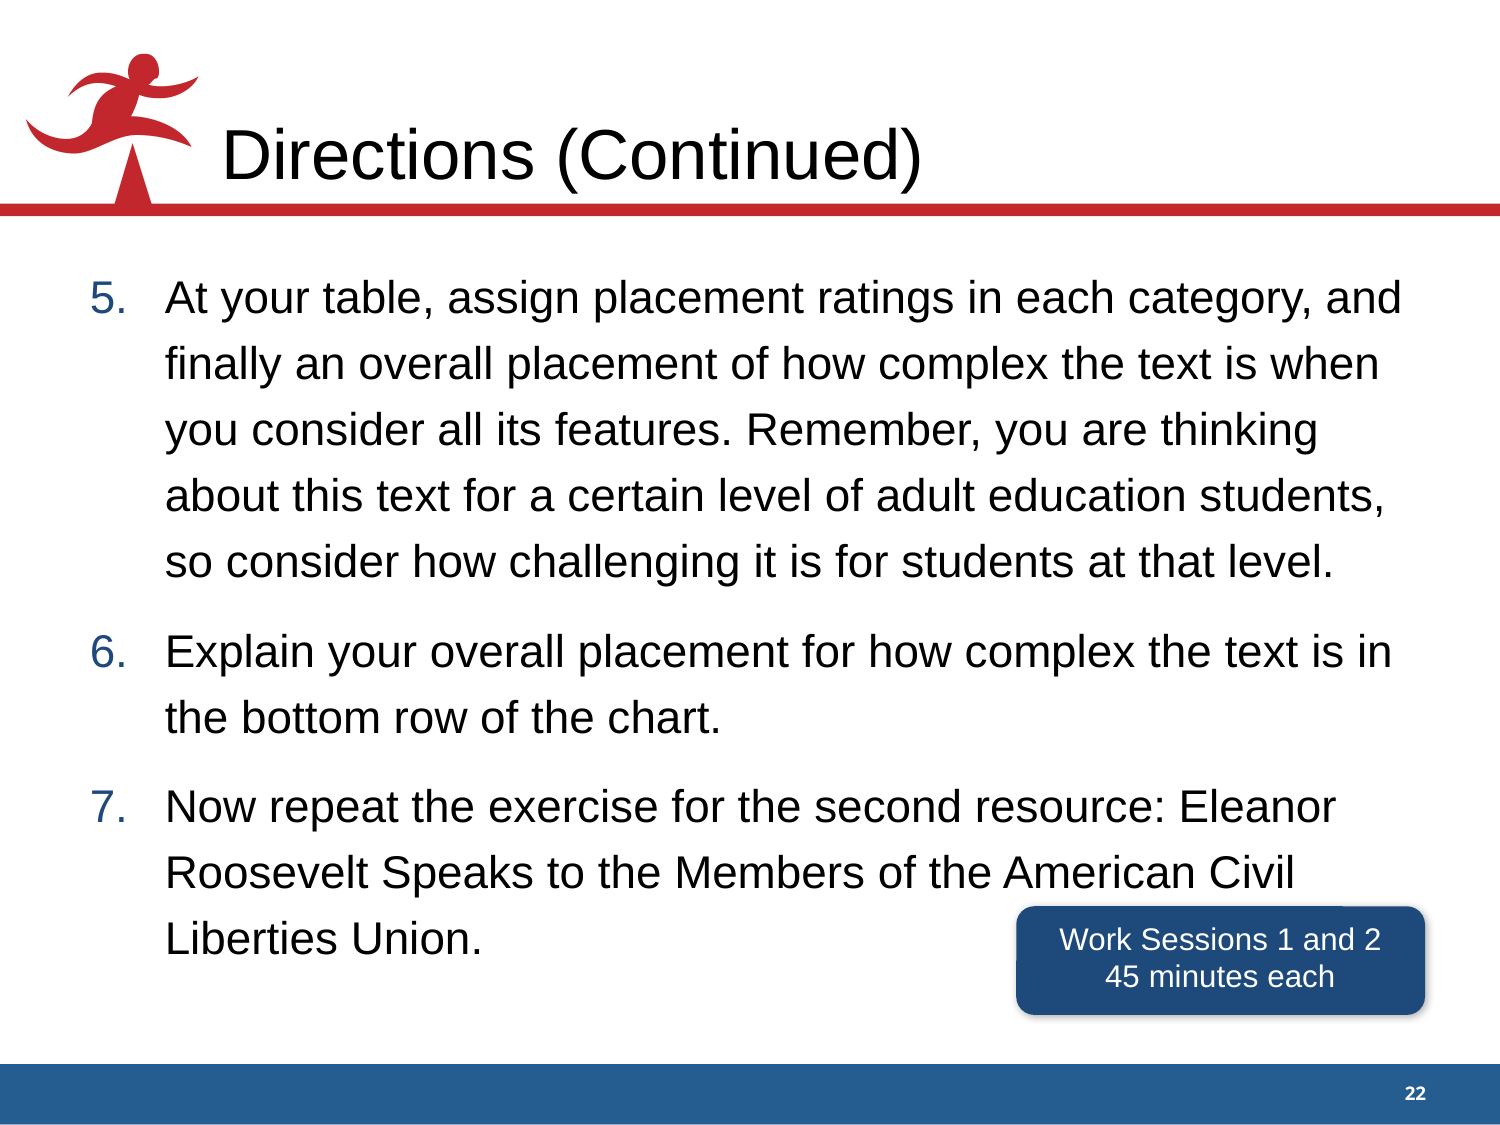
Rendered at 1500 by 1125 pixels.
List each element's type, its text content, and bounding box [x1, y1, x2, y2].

picture [0, 0, 1500, 1125]
list At your table, assign placement ratings in each category, and finally an overall placement of how complex the text is when you consider all its features. Remember, you are thinking about this text for a certain level of adult education students, so consider how challenging it is for students at that level. Explain your overall placement for how complex the text is in the bottom row of the chart. Now repeat the exercise for the second resource: Eleanor Roosevelt Speaks to the Members of the American Civil Liberties Union. [75, 249, 1425, 1125]
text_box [1016, 905, 1426, 1016]
title Directions (Continued) [206, 106, 1500, 203]
